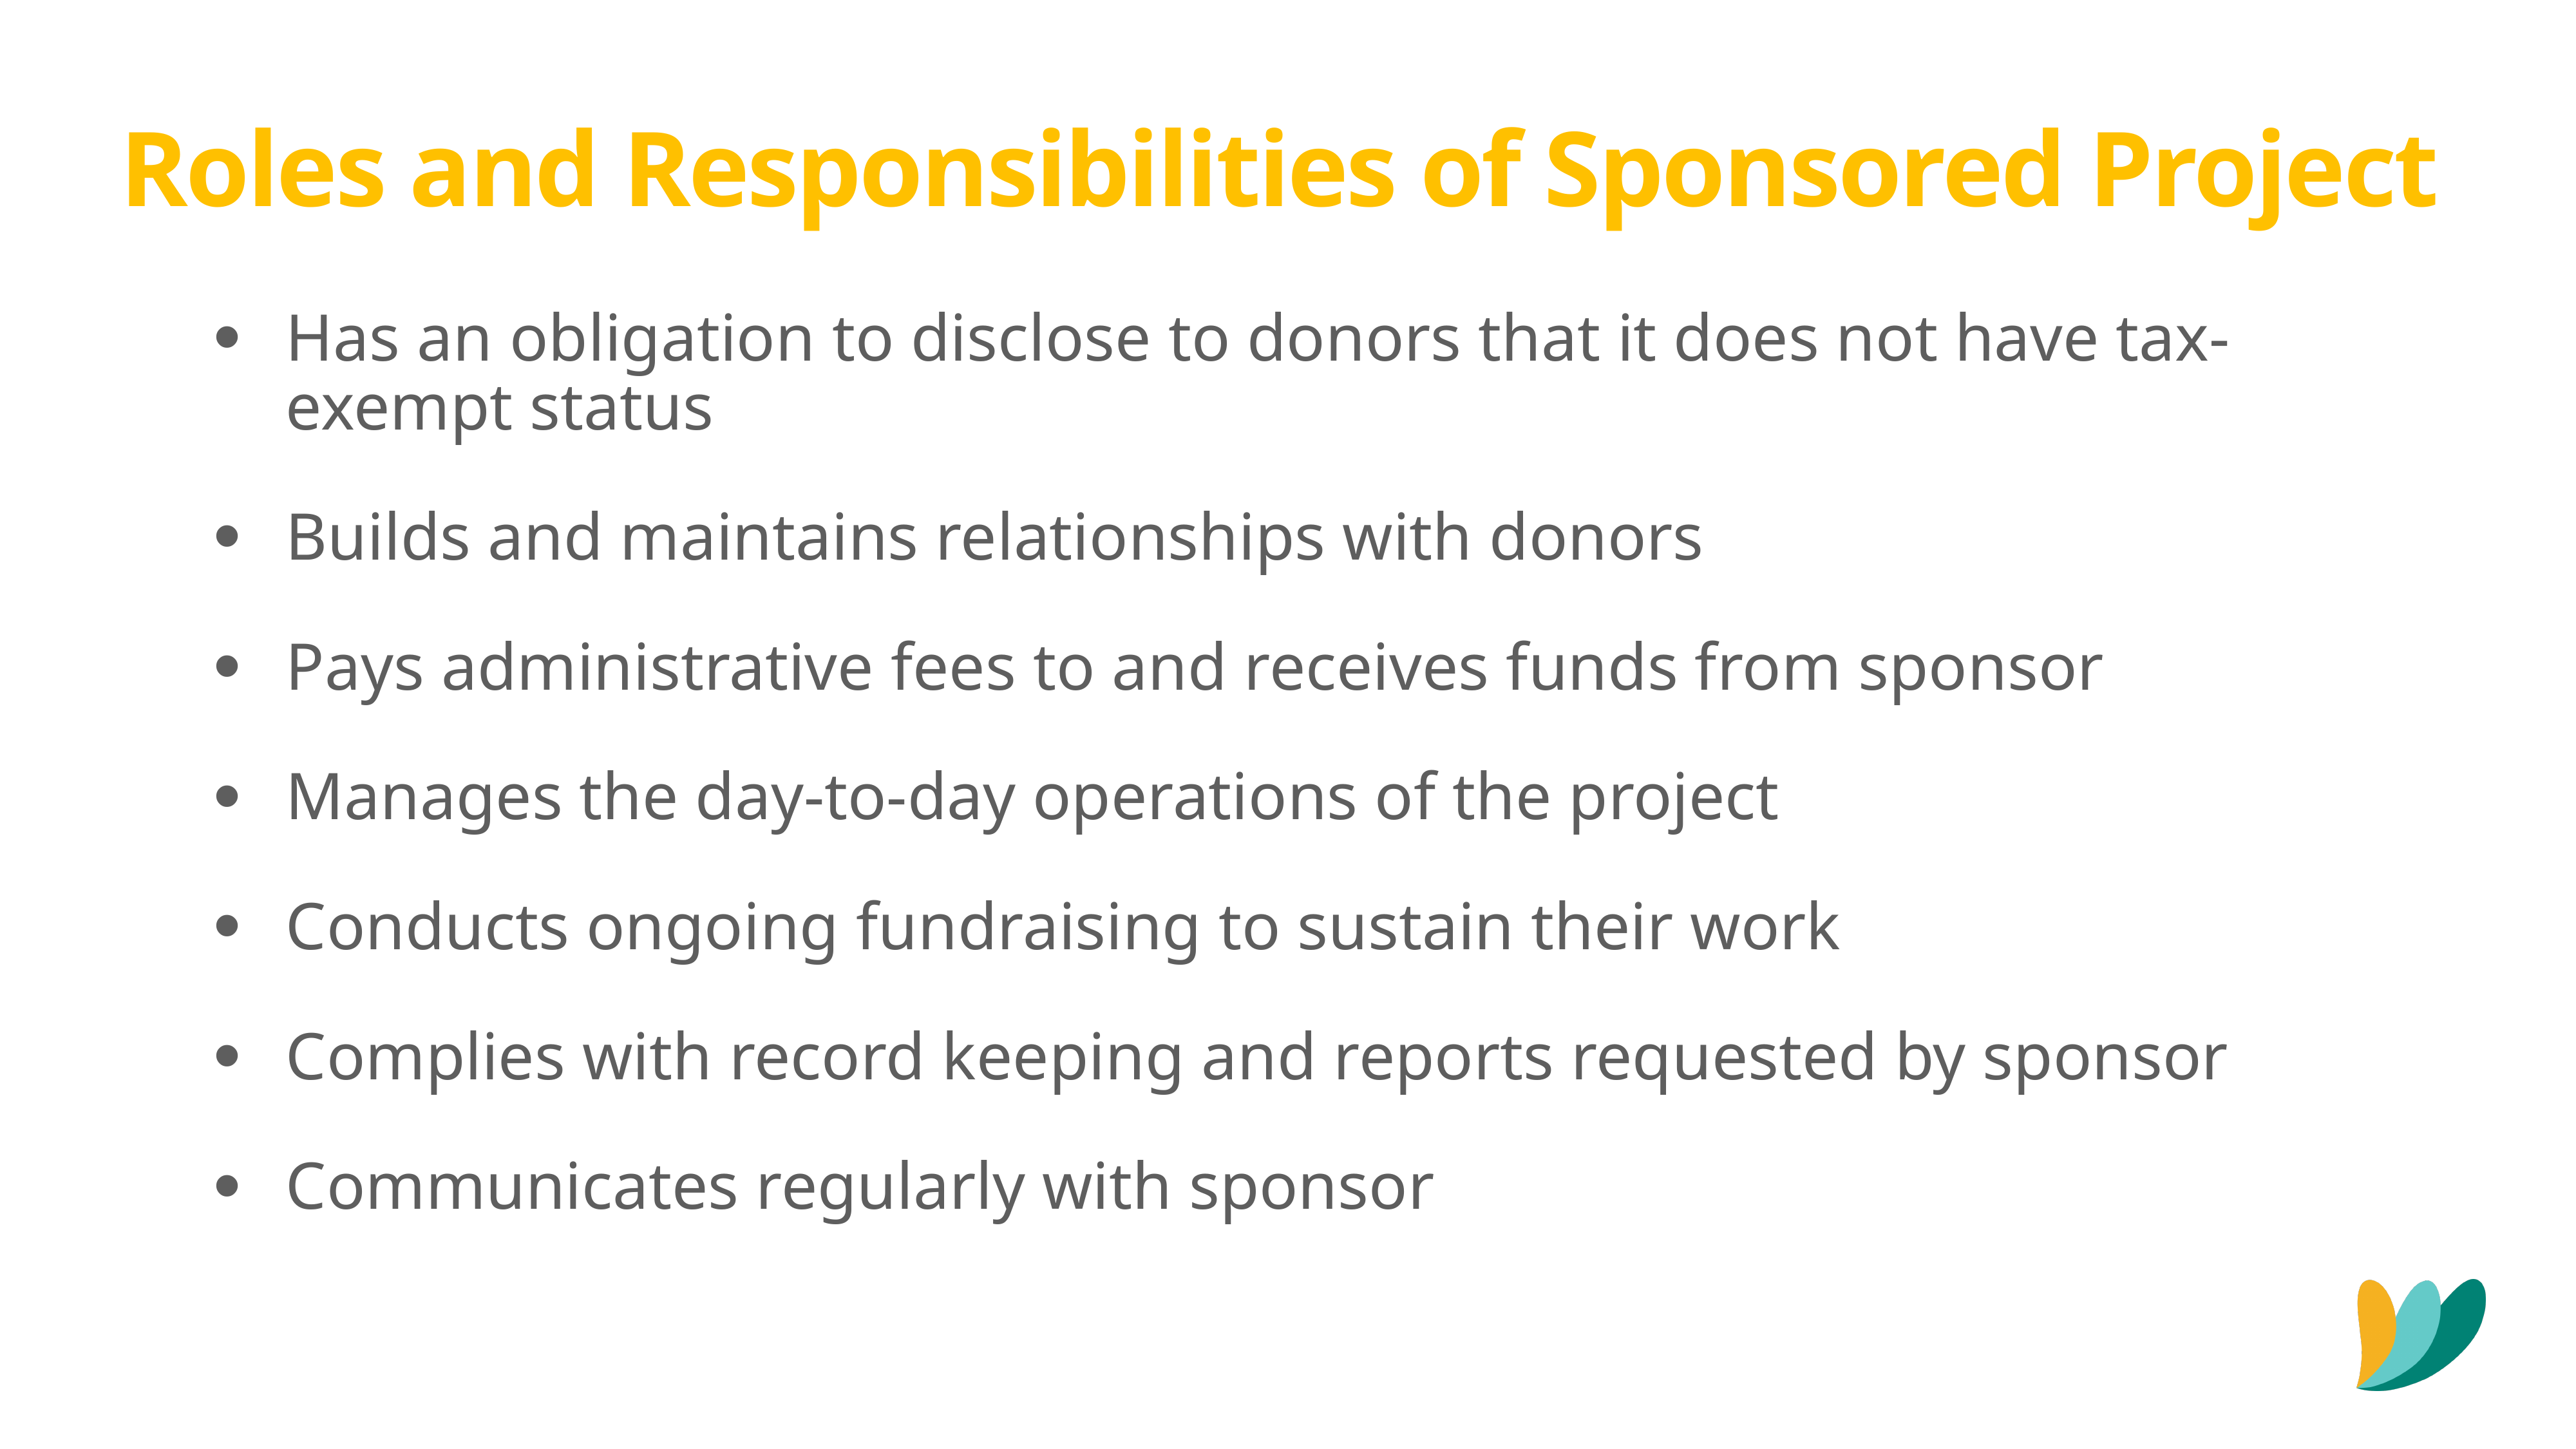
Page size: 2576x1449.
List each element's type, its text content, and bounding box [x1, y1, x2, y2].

picture [2356, 1278, 2486, 1391]
title Roles and Responsibilities of Sponsored Project [114, 121, 2486, 274]
text_box Has an obligation to disclose to donors that it does not have tax-exempt status Builds and maintains relationships with donors Pays administrative fees to and receives funds from sponsor Manages the day-to-day operations of the project Conducts ongoing fundraising to sustain their work Complies with record keeping and reports requested by sponsor Communicates regularly with sponsor [208, 300, 2357, 1149]
